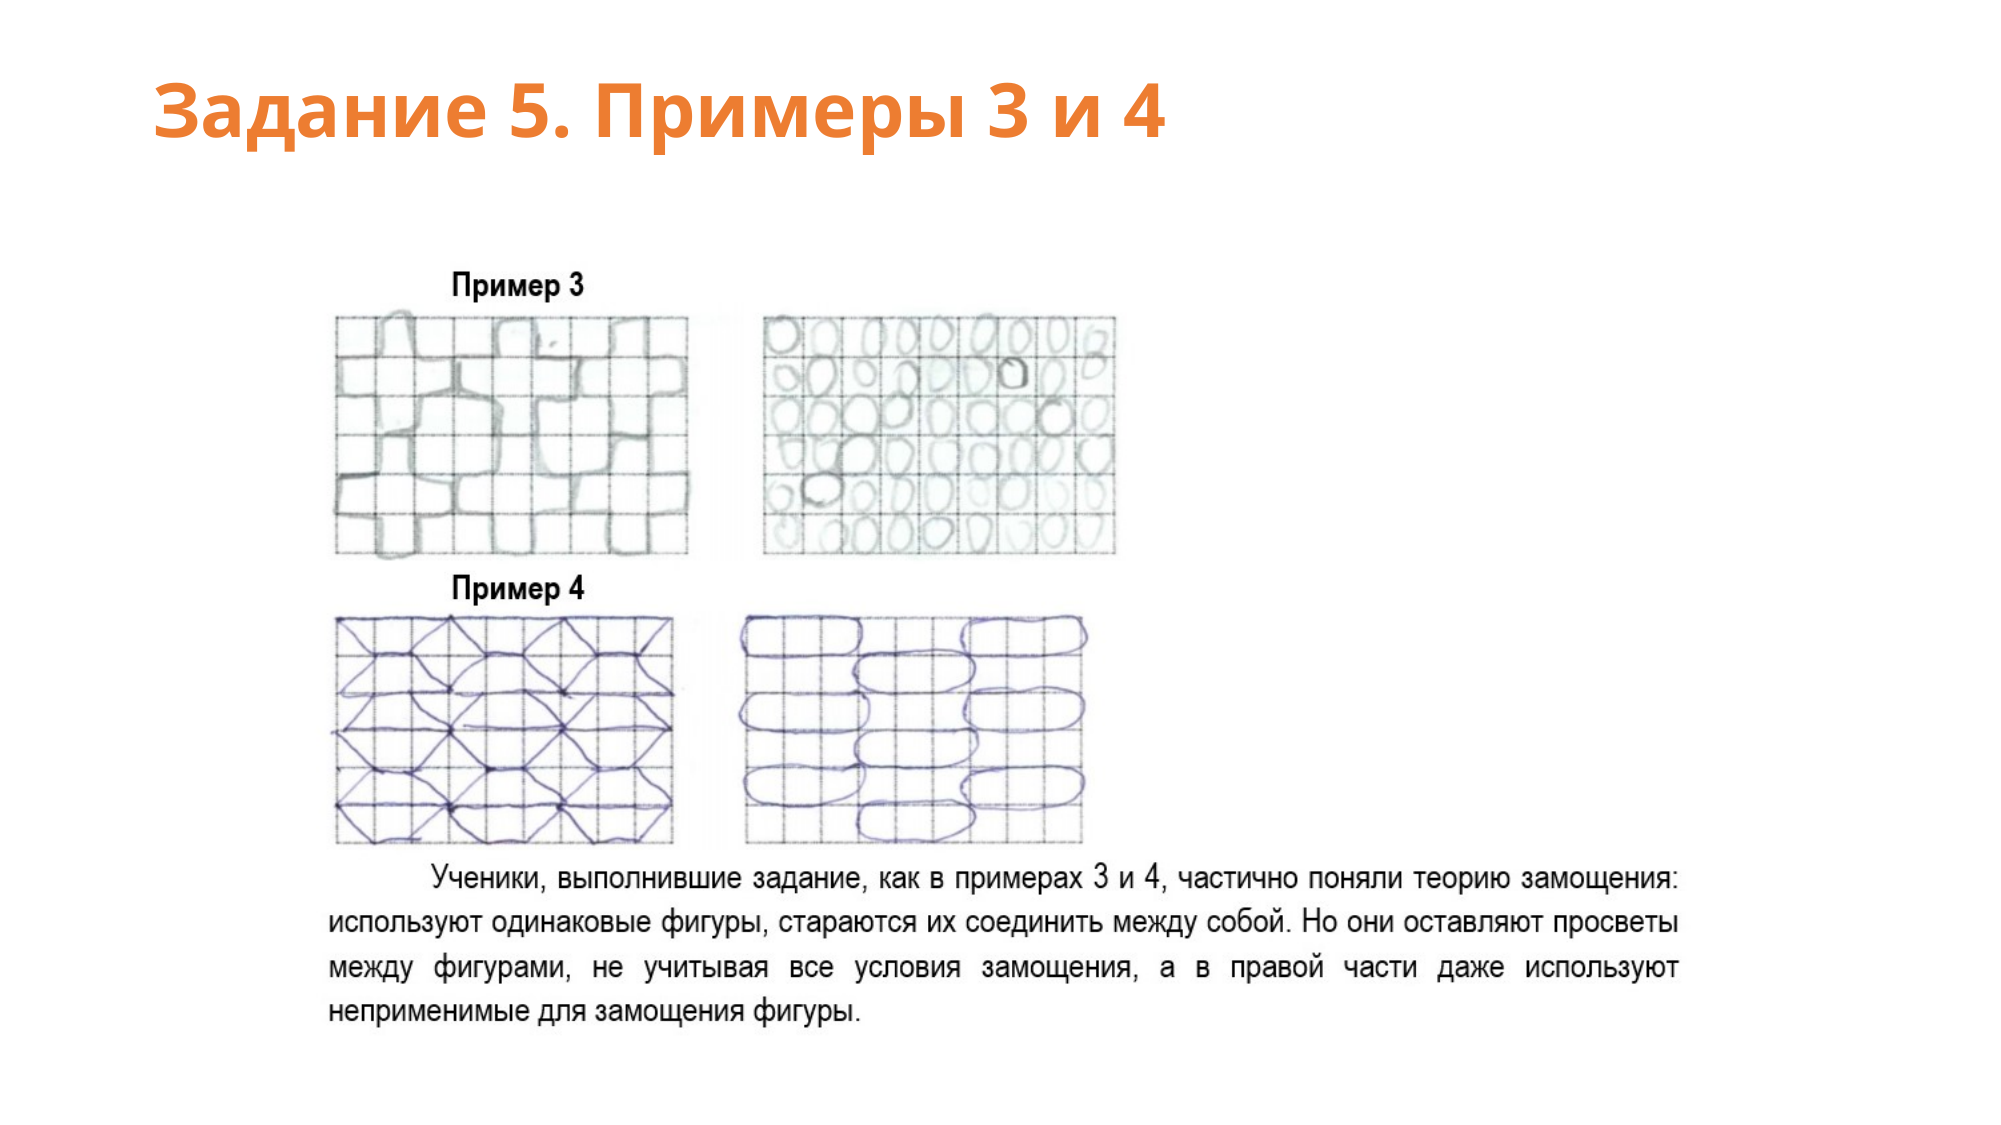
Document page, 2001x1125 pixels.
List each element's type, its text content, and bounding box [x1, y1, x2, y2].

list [209, 251, 1772, 1065]
title Задание 5. Примеры 3 и 4 [137, 59, 1863, 167]
